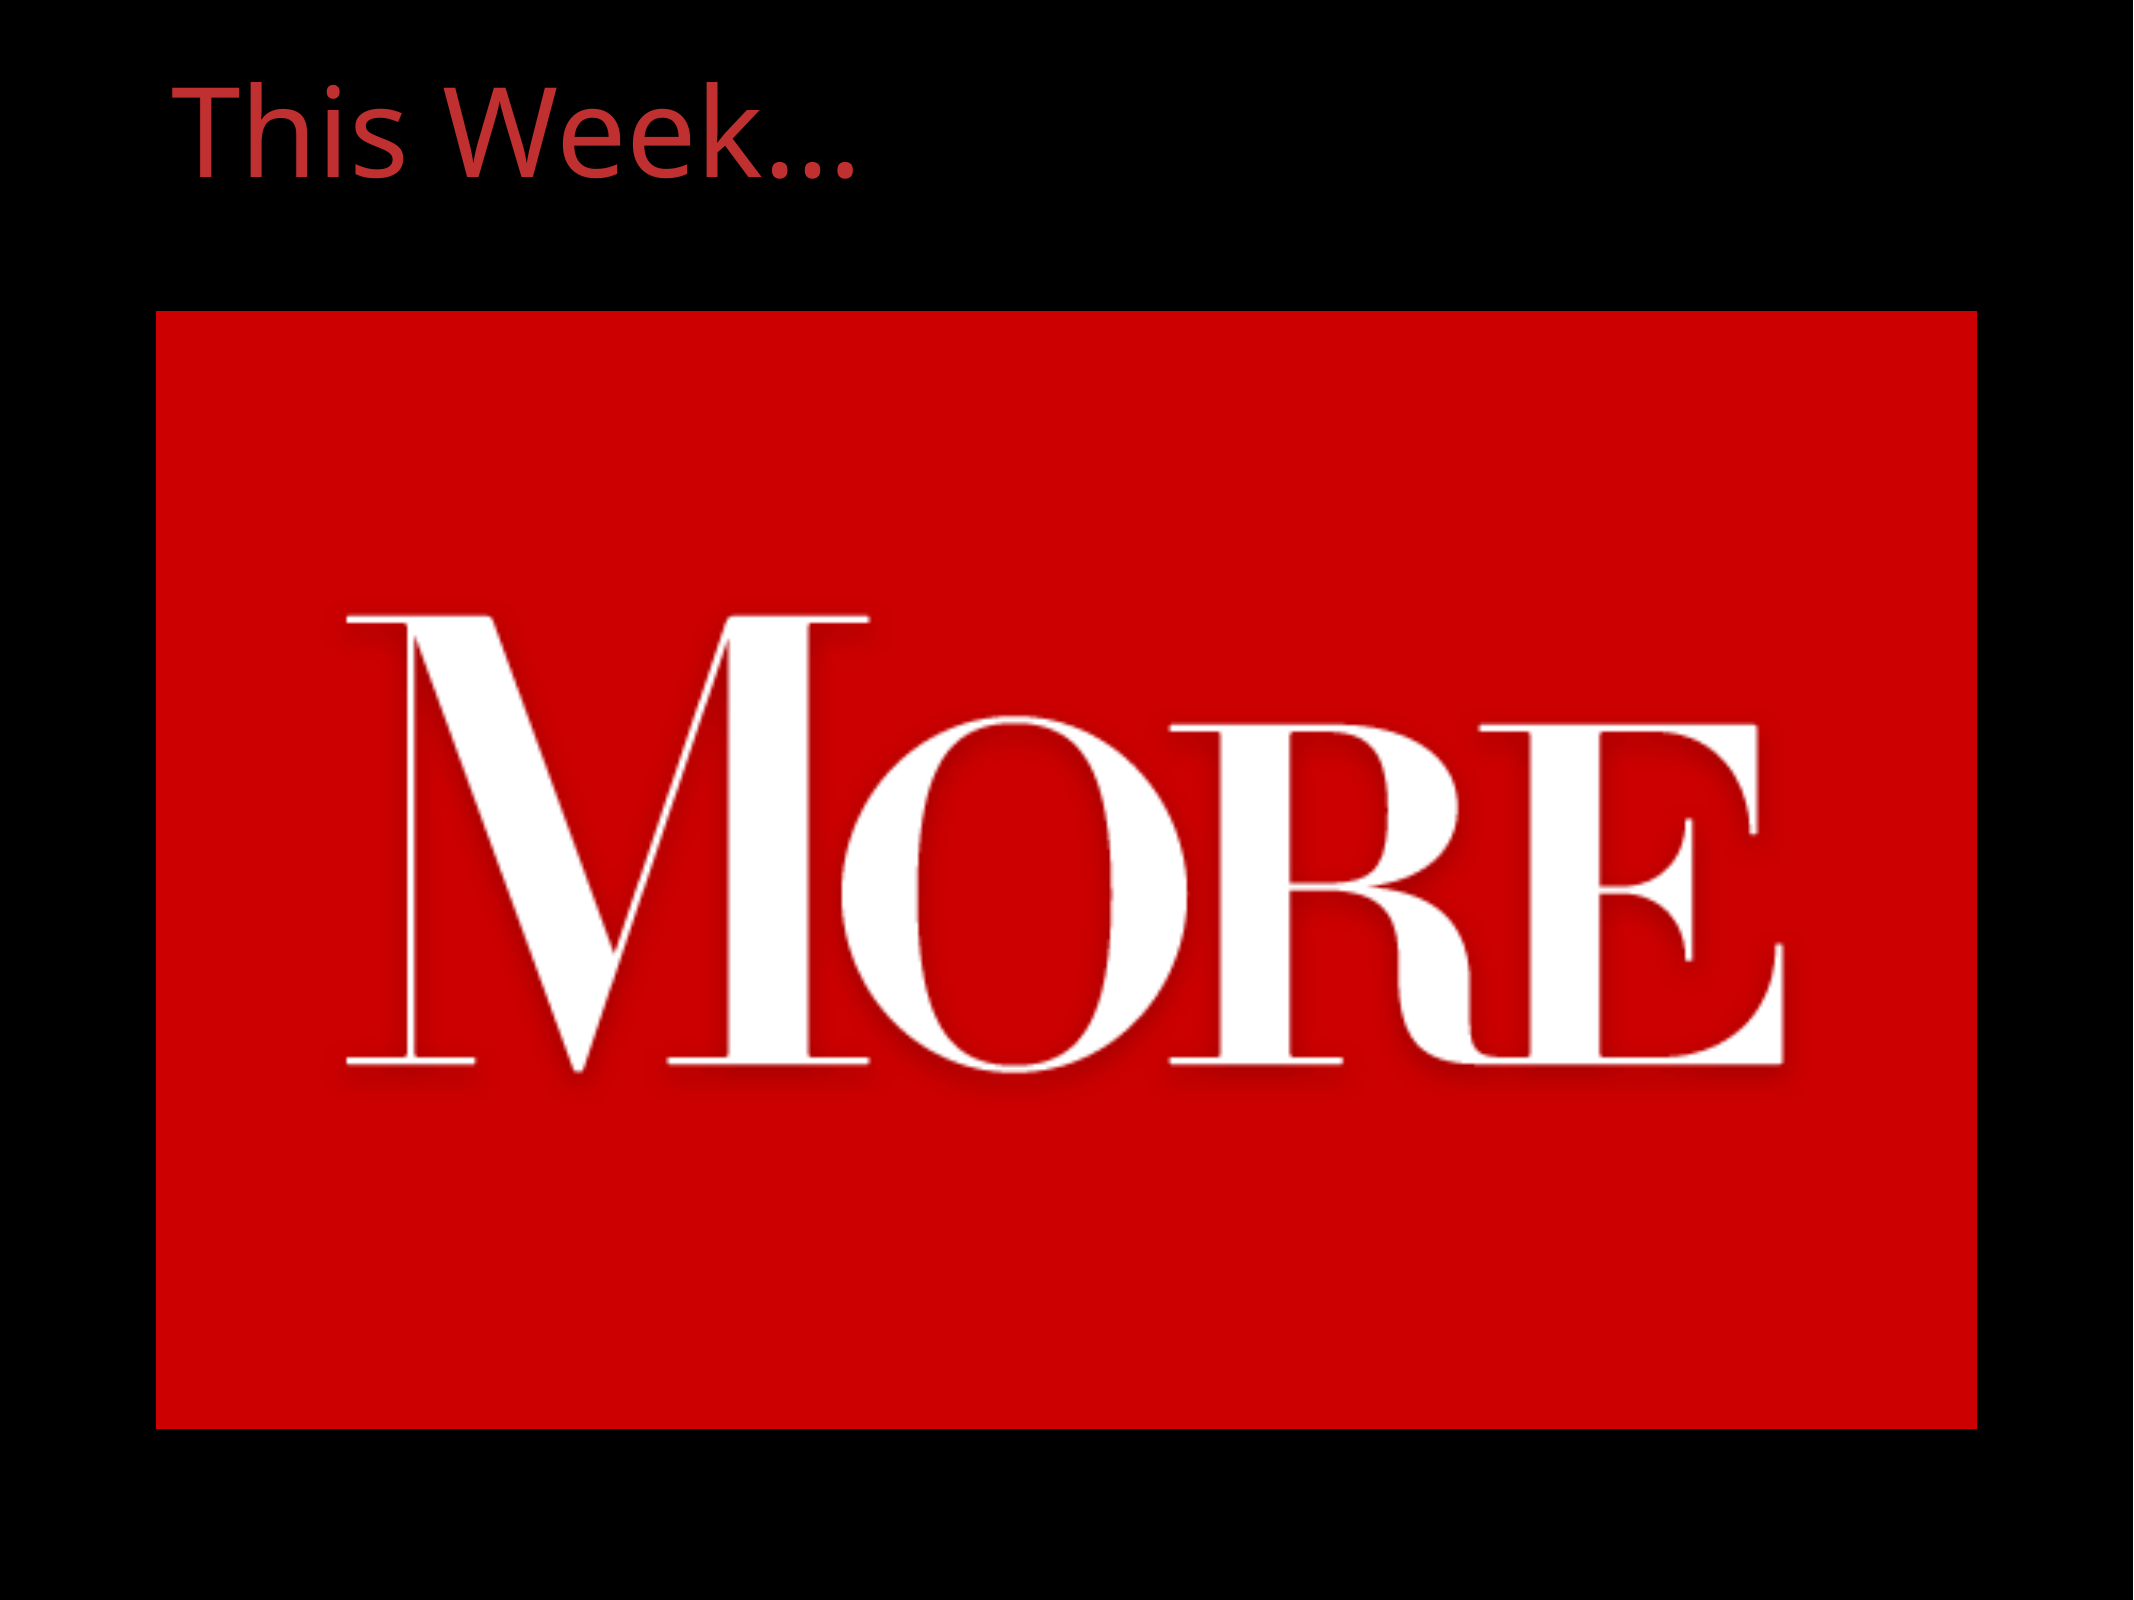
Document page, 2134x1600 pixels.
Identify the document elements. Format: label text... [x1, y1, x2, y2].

text_box This Week… [162, 43, 872, 211]
picture [156, 310, 1978, 1430]
